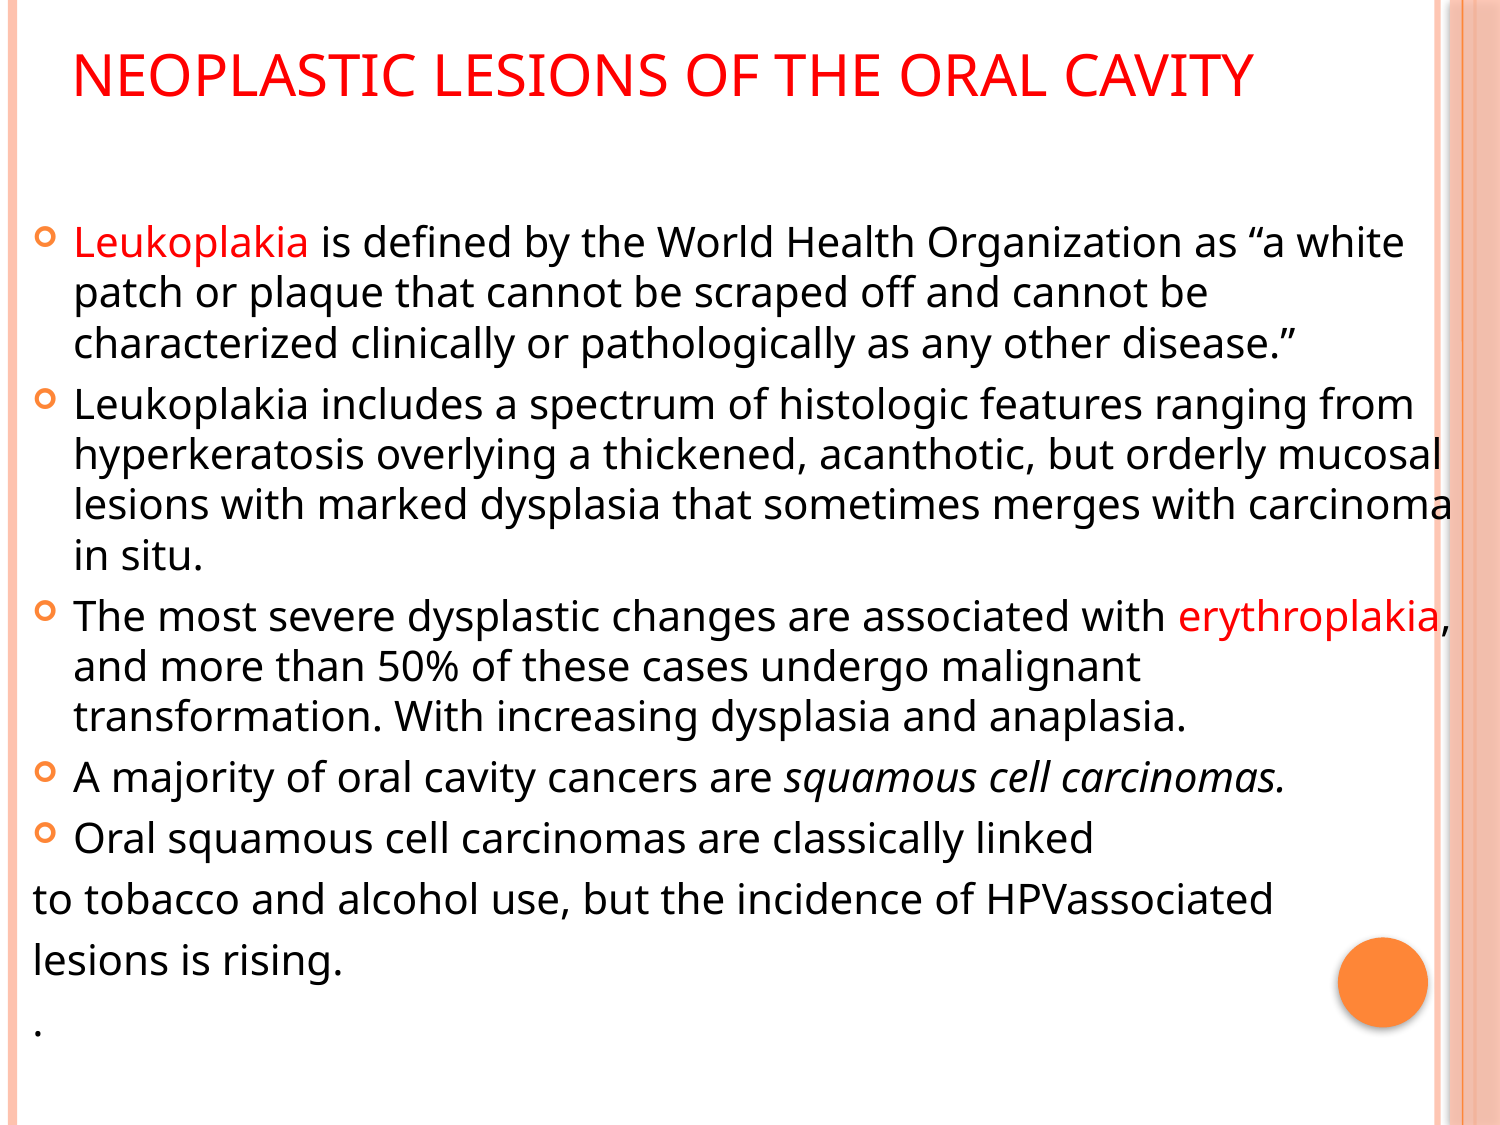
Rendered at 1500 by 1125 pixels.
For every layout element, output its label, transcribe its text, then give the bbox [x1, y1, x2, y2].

list Leukoplakia is defined by the World Health Organization as “a white patch or plaque that cannot be scraped off and cannot be characterized clinically or pathologically as any other disease.” Leukoplakia includes a spectrum of histologic features ranging from hyperkeratosis overlying a thickened, acanthotic, but orderly mucosal lesions with marked dysplasia that sometimes merges with carcinoma in situ. The most severe dysplastic changes are associated with erythroplakia, and more than 50% of these cases undergo malignant transformation. With increasing dysplasia and anaplasia. A majority of oral cavity cancers are squamous cell carcinomas. Oral squamous cell carcinomas are classically linked to tobacco and alcohol use, but the incidence of HPVassociated lesions is rising. . [17, 208, 1471, 1062]
text_box NEOPLASTIC LESIONS OF THE ORAL CAVITY [41, 30, 1388, 116]
